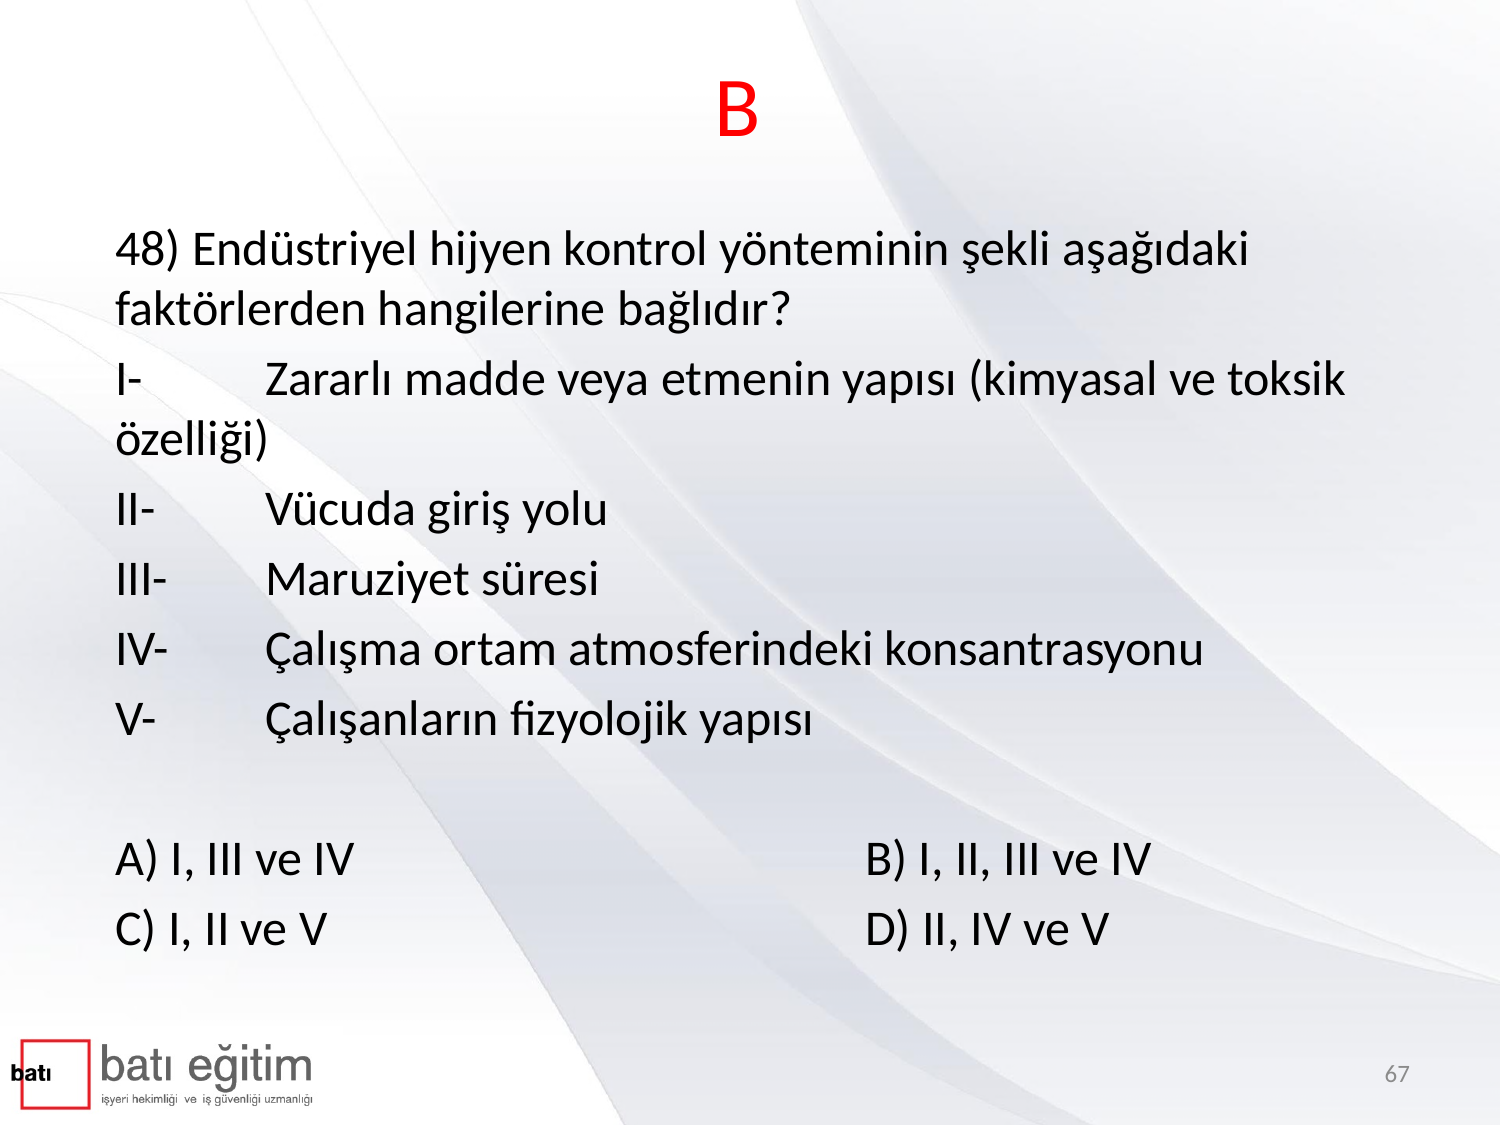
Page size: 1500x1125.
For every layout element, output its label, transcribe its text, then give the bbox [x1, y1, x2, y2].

picture [0, 0, 1500, 1125]
slide_number 67 [1074, 1042, 1425, 1103]
subtitle 48) Endüstriyel hijyen kontrol yönteminin şekli aşağıdaki faktörlerden hangilerine bağlıdır? I- Zararlı madde veya etmenin yapısı (kimyasal ve toksik özelliği) II- Vücuda giriş yolu III- Maruziyet süresi IV- Çalışma ortam atmosferindeki konsantrasyonu V- Çalışanların fizyolojik yapısı A) I, III ve IV B) I, II, III ve IV C) I, II ve V D) II, IV ve V [100, 208, 1376, 988]
title B [100, 42, 1376, 161]
